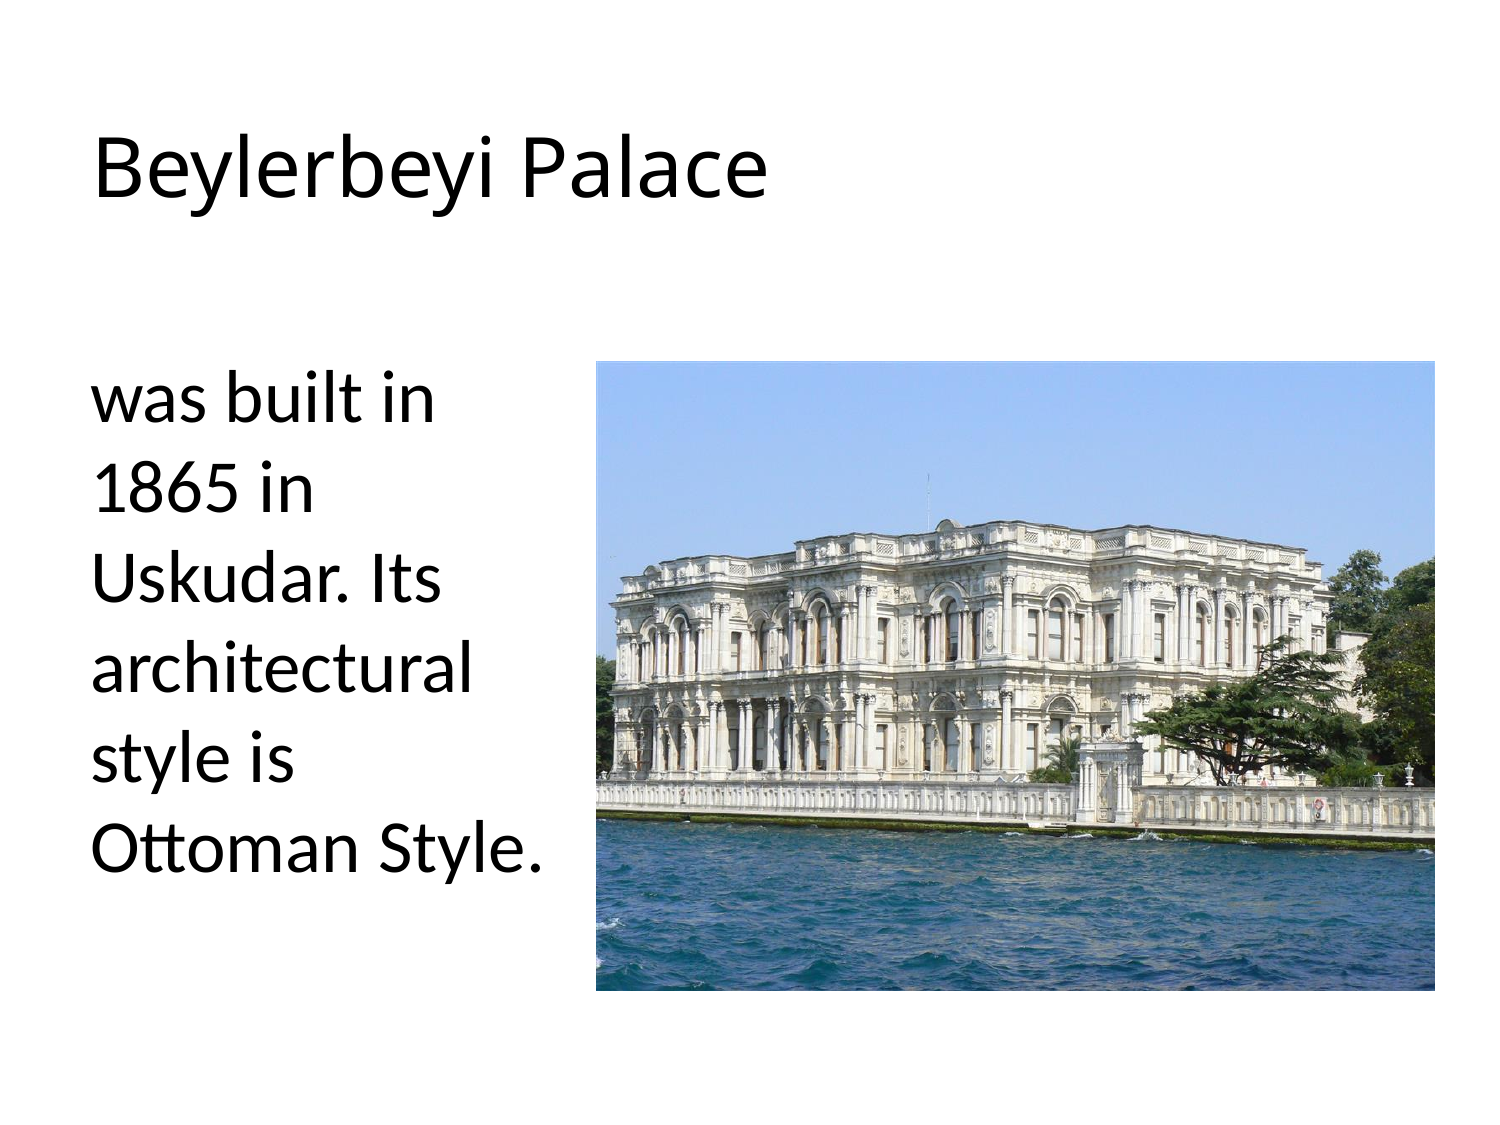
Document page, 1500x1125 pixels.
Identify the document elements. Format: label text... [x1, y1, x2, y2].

title Beylerbeyi Palace [76, 30, 1000, 222]
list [596, 361, 1436, 991]
list was built in 1865 in Uskudar. Its architectural style is Ottoman Style. [75, 235, 569, 1005]
